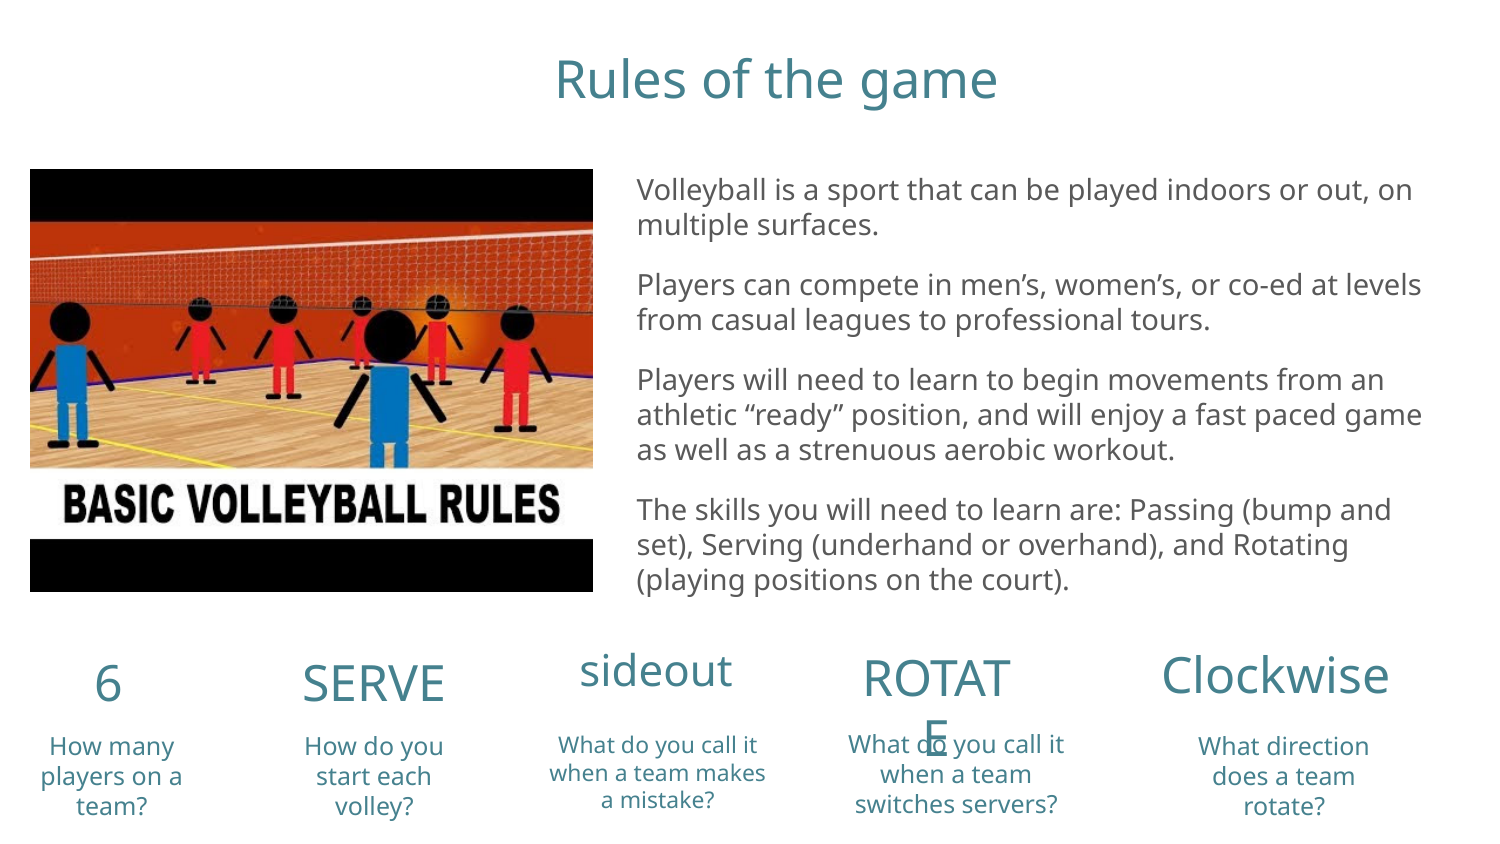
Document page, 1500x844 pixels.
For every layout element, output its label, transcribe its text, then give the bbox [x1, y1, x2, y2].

text_box How do you start each volley? [266, 715, 483, 836]
text_box How many players on a team? [4, 715, 220, 836]
text_box What do you call it when a team switches servers? [819, 713, 1093, 834]
picture [30, 169, 594, 592]
text_box What direction does a team rotate? [1159, 715, 1409, 836]
text_box SERVE [275, 636, 474, 715]
text_box What do you call it when a team makes a mistake? [533, 715, 783, 829]
list Volleyball is a sport that can be played indoors or out, on multiple surfaces. Players can compete in men’s, women’s, or co-ed at levels from casual leagues to professional tours. Players will need to learn to begin movements from an athletic “ready” position, and will enjoy a fast paced game as well as a strenuous aerobic workout. The skills you will need to learn are: Passing (bump and set), Serving (underhand or overhand), and Rotating (playing positions on the court). [621, 156, 1448, 606]
title Rules of the game [78, 30, 1476, 125]
text_box sideout [533, 628, 779, 711]
text_box 6 [30, 636, 187, 715]
text_box ROTATE [837, 631, 1036, 713]
text_box Clockwise [1116, 628, 1436, 719]
